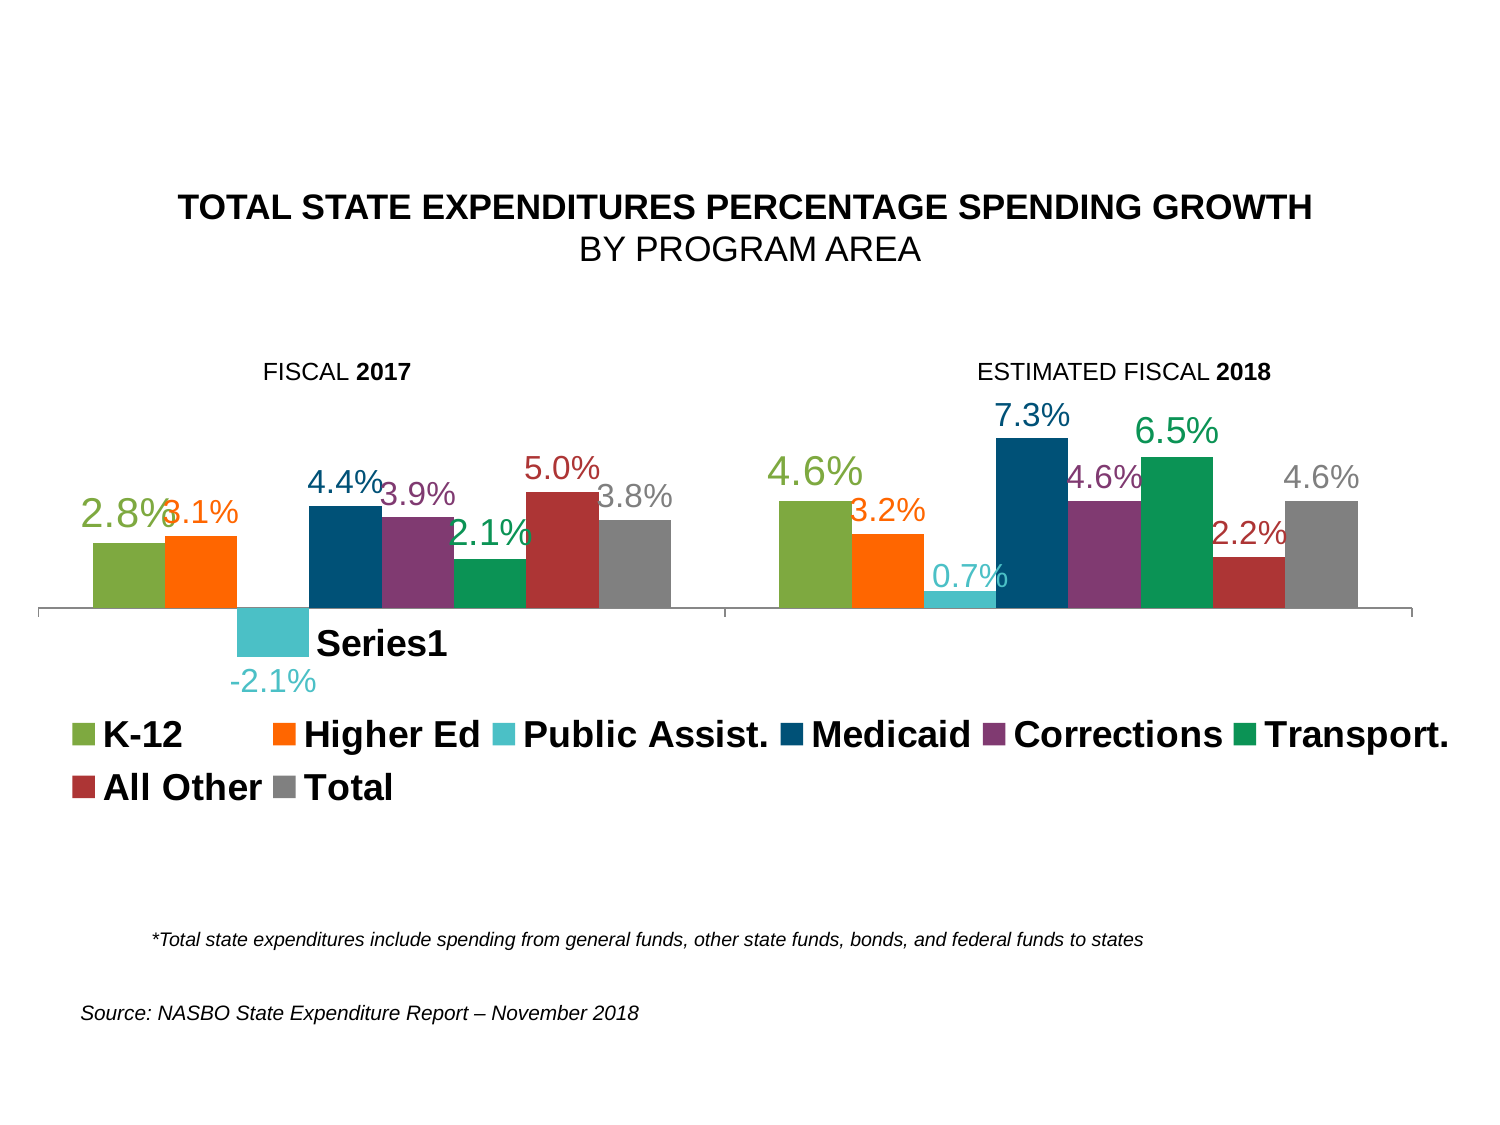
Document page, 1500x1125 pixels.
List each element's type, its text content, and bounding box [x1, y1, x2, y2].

title TOTAL STATE EXPENDITURES PERCENTAGE SPENDING GROWTH BY PROGRAM AREA [156, 146, 1344, 306]
text_box *Total state expenditures include spending from general funds, other state funds, bonds, and federal funds to states [136, 919, 1251, 958]
chart [37, 318, 1463, 849]
text_box Source: NASBO State Expenditure Report – November 2018 [37, 992, 654, 1032]
